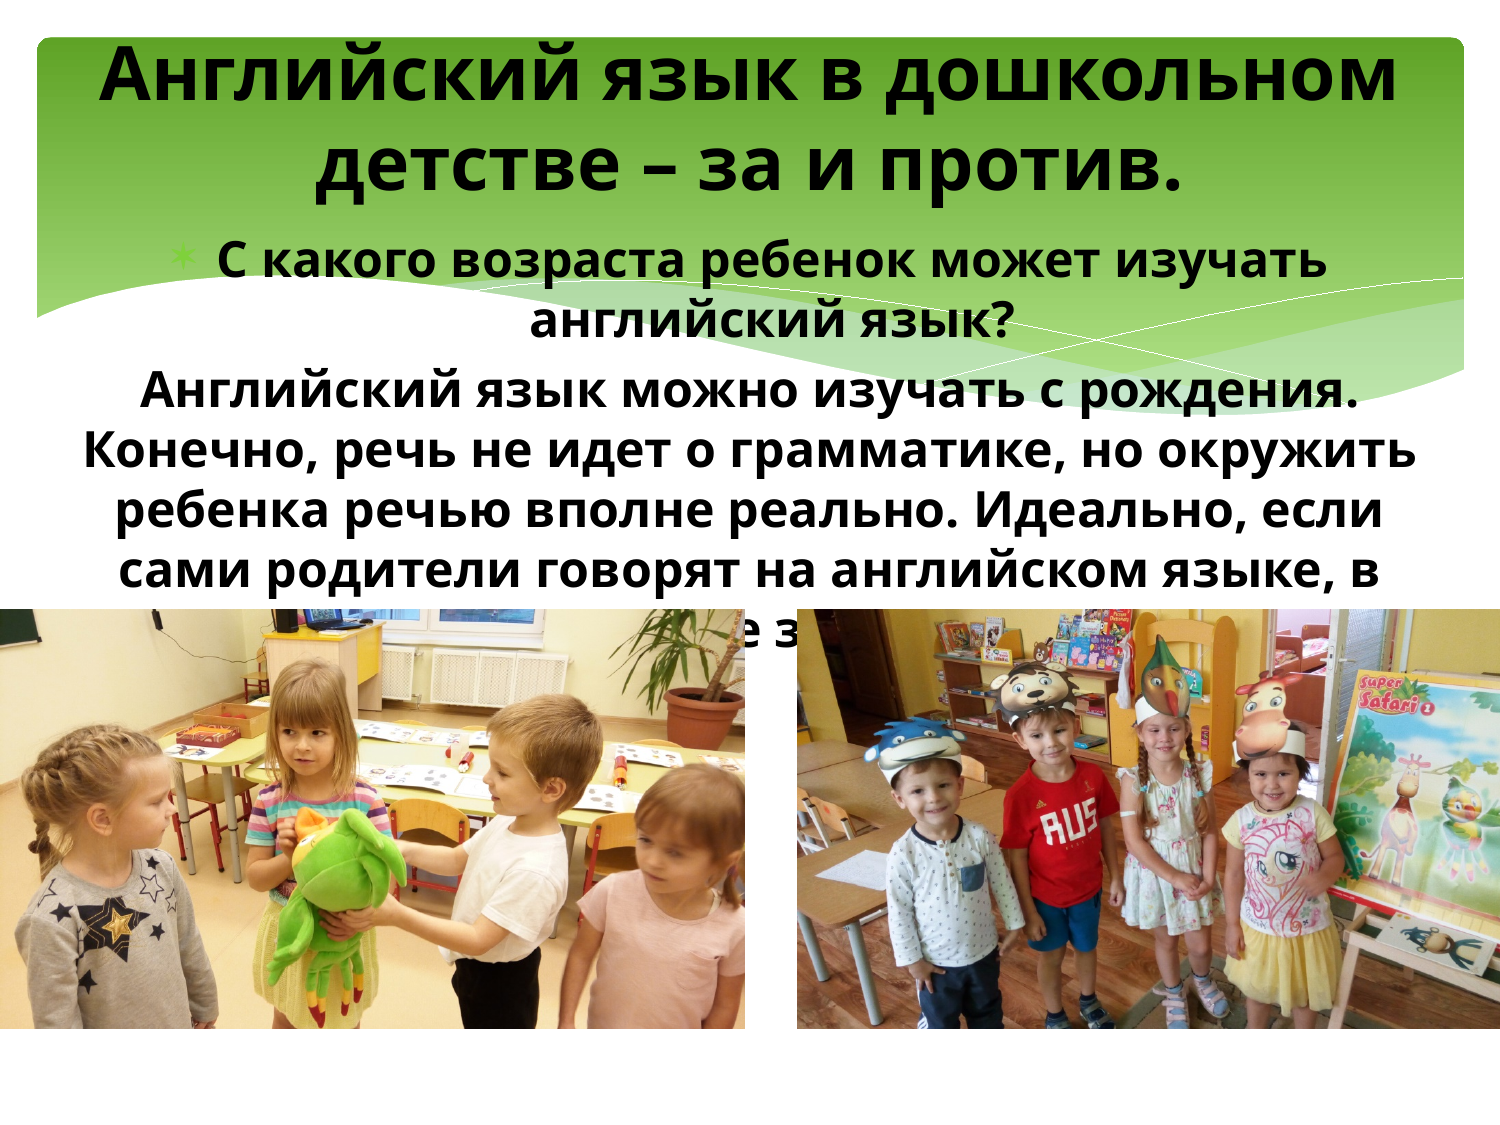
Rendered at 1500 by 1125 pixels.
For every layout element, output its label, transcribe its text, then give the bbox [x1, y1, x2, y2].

picture [796, 609, 1500, 1029]
picture [0, 609, 745, 1029]
list С какого возраста ребенок может изучать английский язык? Английский язык можно изучать с рождения. Конечно, речь не идет о грамматике, но окружить ребенка речью вполне реально. Идеально, если сами родители говорят на английском языке, в остальных случаях, все зависит от методики. [41, 219, 1459, 1005]
title Английский язык в дошкольном детстве – за и против. [75, 0, 1425, 232]
